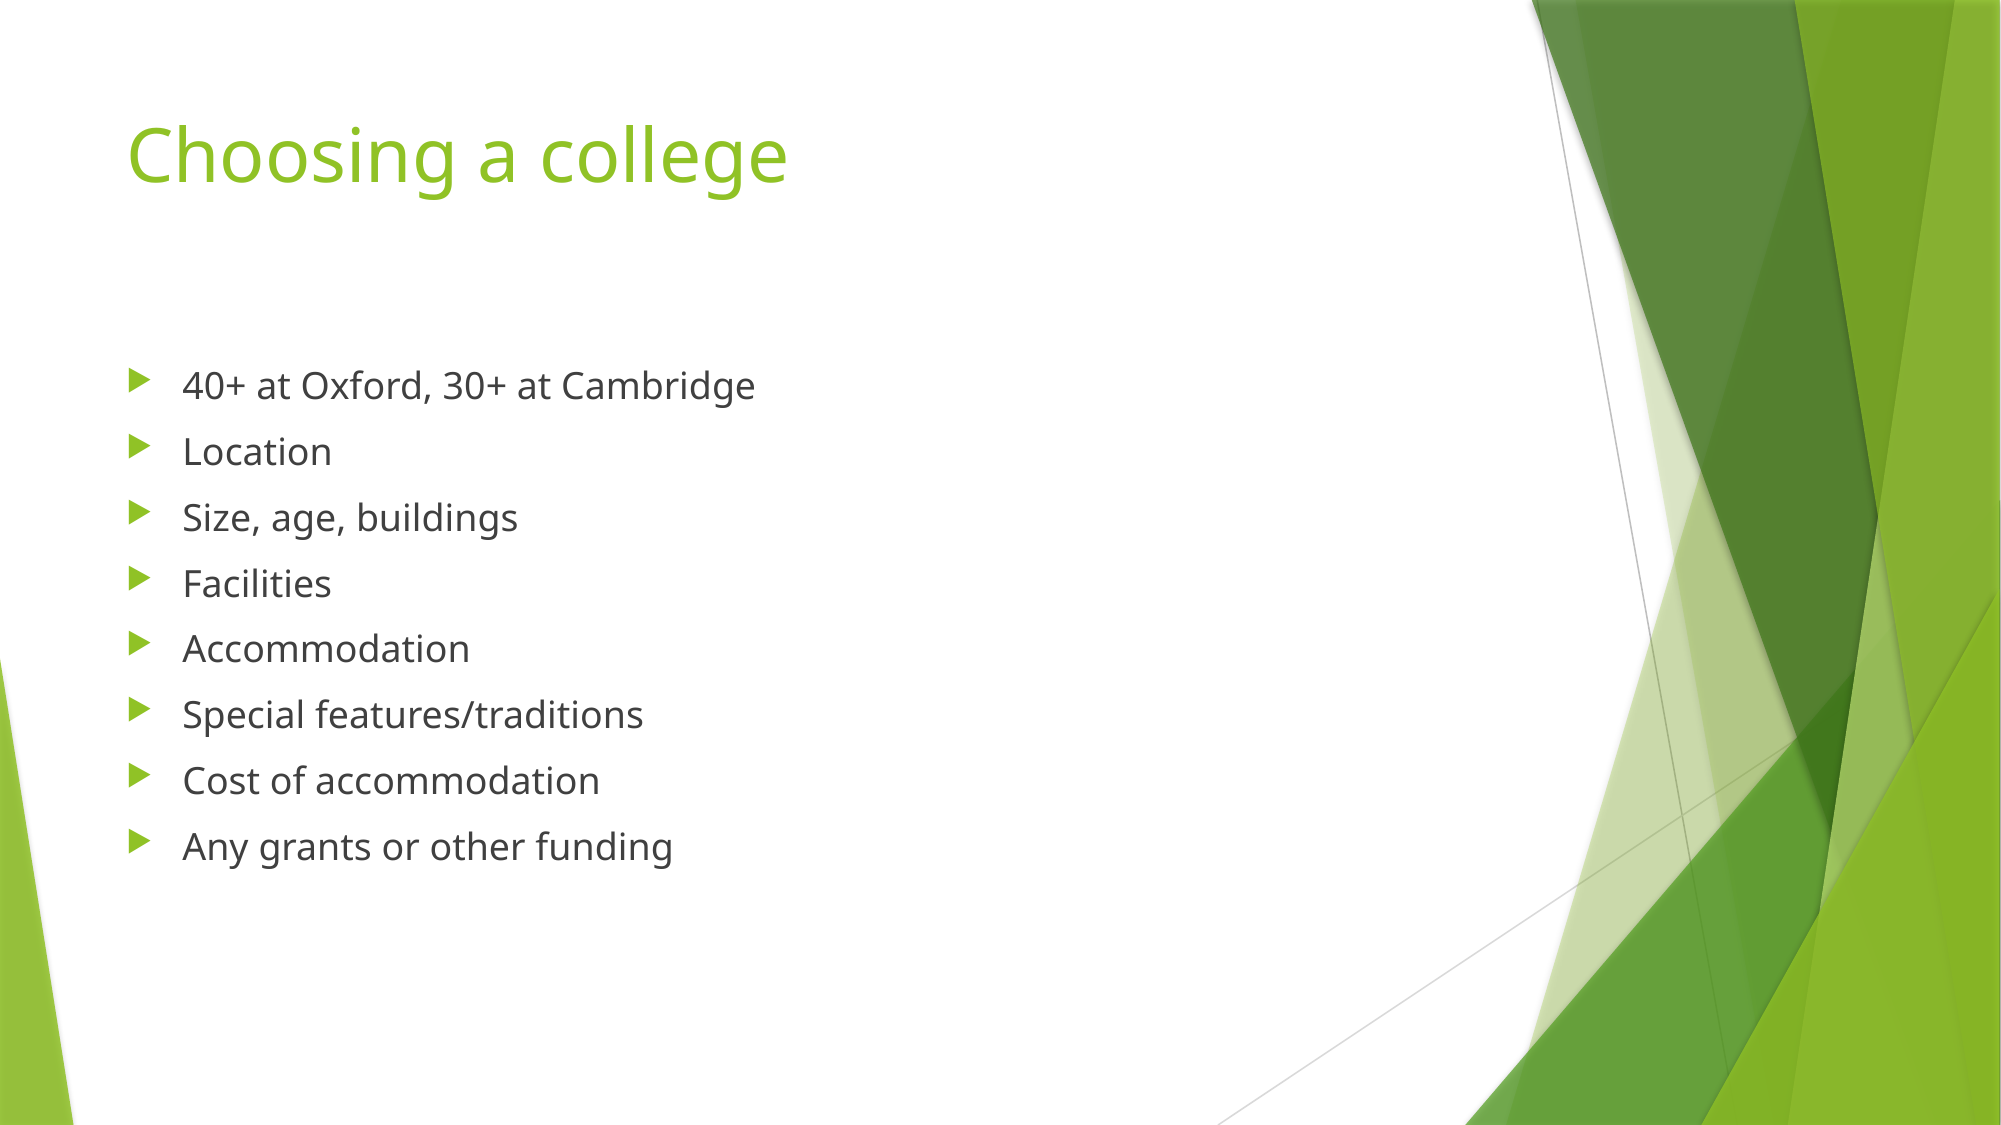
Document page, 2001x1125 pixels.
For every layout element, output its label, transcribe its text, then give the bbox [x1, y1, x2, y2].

title Choosing a college [111, 99, 1522, 317]
list 40+ at Oxford, 30+ at Cambridge Location Size, age, buildings Facilities Accommodation Special features/traditions Cost of accommodation Any grants or other funding [111, 354, 1522, 992]
